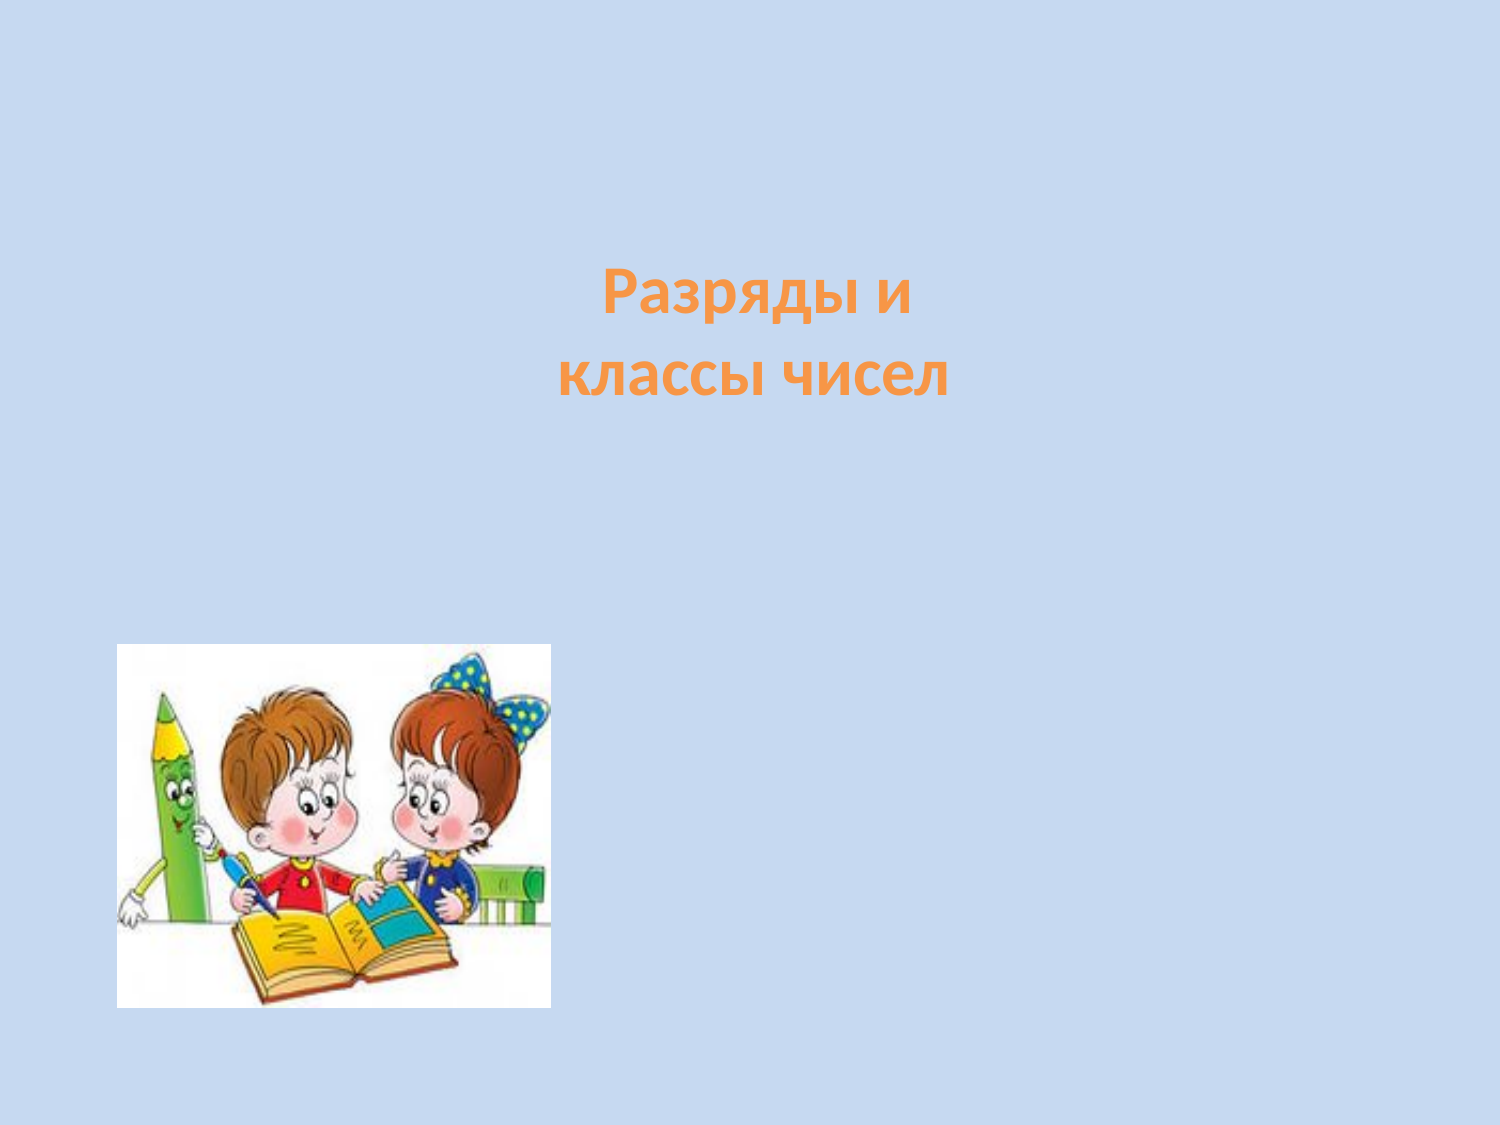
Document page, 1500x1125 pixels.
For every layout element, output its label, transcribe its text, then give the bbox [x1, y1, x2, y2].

title Разряды и классы чисел [117, 175, 1393, 417]
picture [116, 644, 551, 1008]
